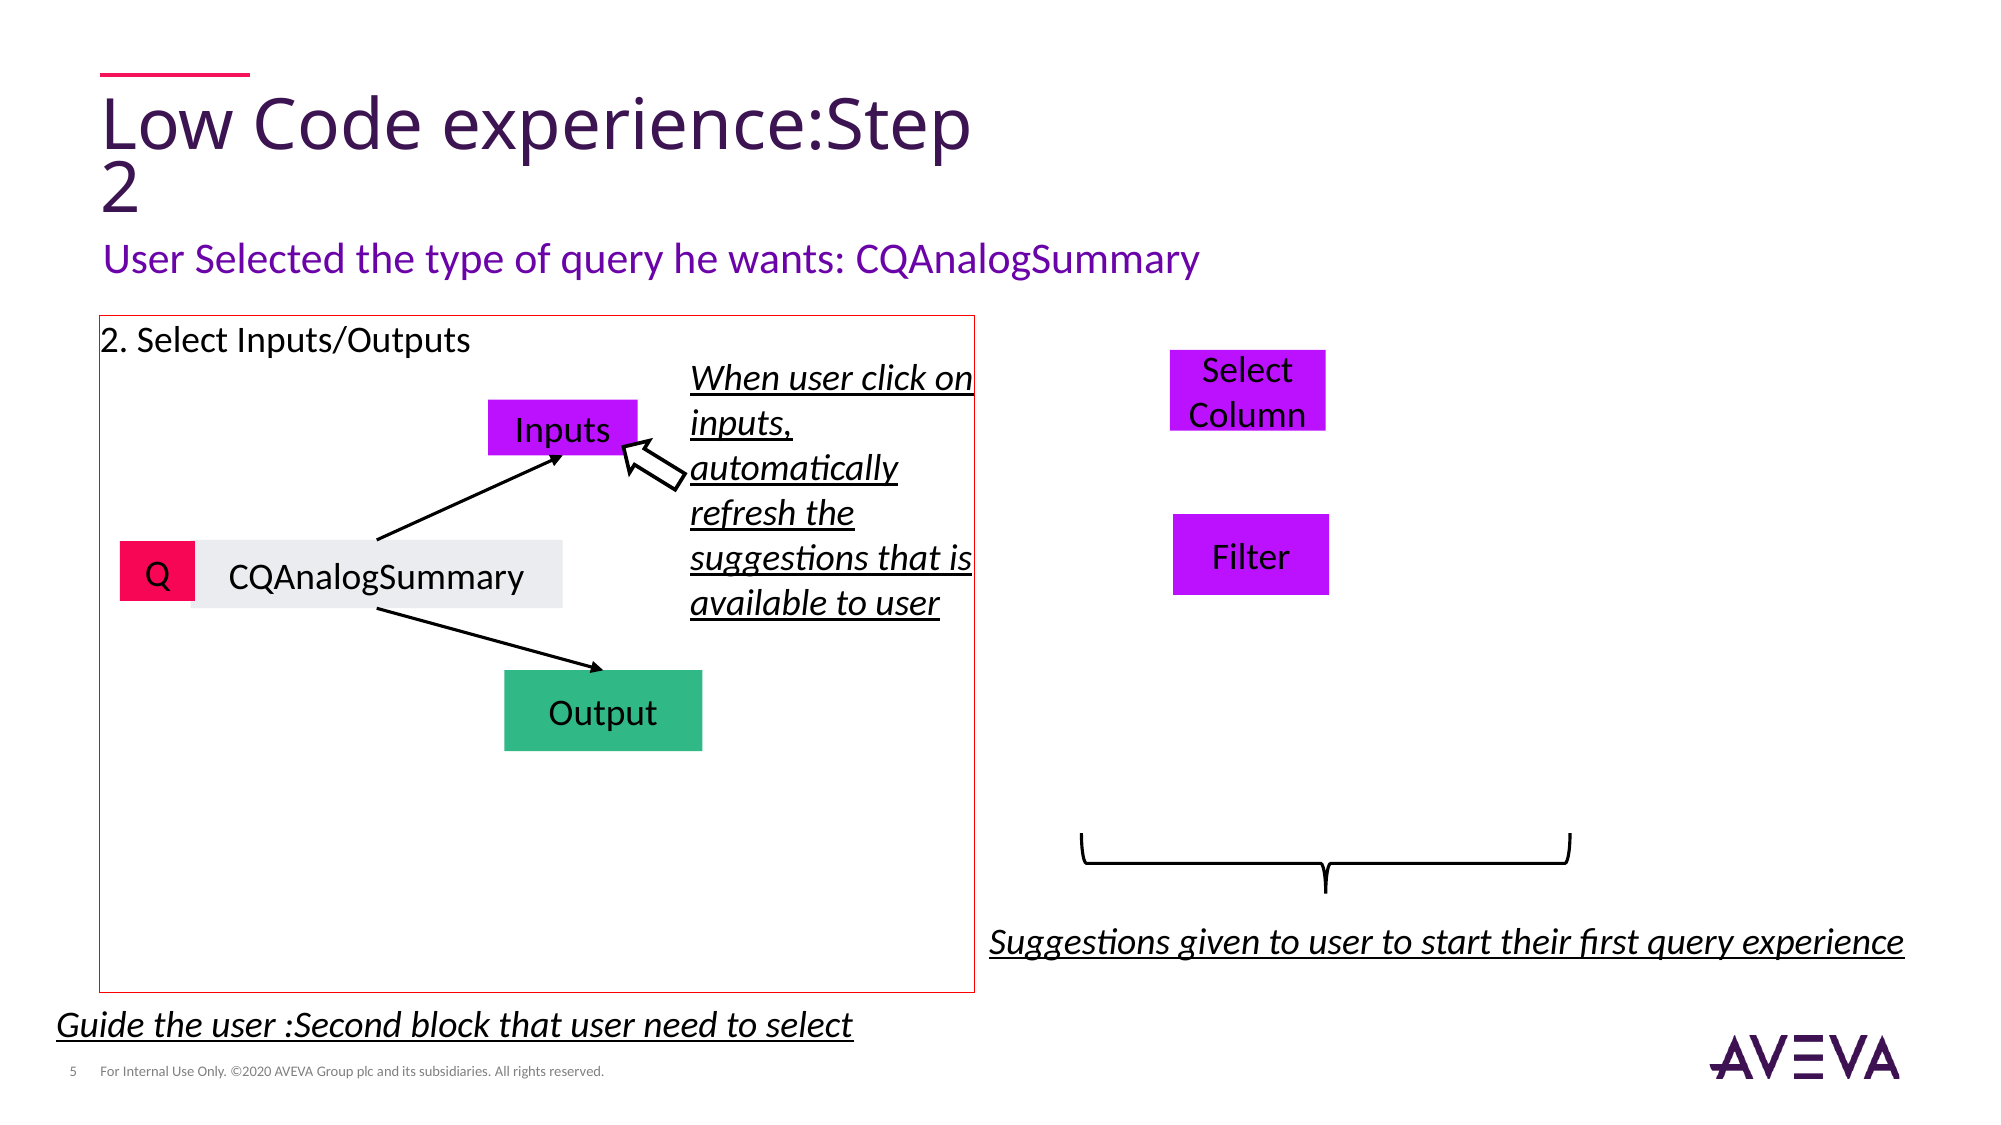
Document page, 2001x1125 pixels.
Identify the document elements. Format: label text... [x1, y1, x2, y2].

text_box CQAnalogSummary [190, 539, 564, 609]
text_box [1080, 833, 1571, 894]
list 2. Select Inputs/Outputs [99, 315, 975, 992]
text_box Filter [1172, 513, 1330, 596]
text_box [376, 608, 604, 671]
list User Selected the type of query he wants: CQAnalogSummary [99, 233, 1900, 287]
slide_number 5 [41, 1052, 77, 1080]
text_box When user click on inputs, automatically refresh the suggestions that is available to user [675, 346, 1013, 631]
text_box Output [503, 669, 703, 752]
text_box Q [119, 541, 195, 601]
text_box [376, 455, 563, 540]
text_box Inputs [487, 399, 639, 456]
footer For Internal Use Only. ©2020 AVEVA Group plc and its subsidiaries. All rights reserved. [100, 1026, 1280, 1080]
text_box Guide the user :Second block that user need to select [41, 992, 1031, 1052]
title Low Code experience:Step 2 [100, 96, 1013, 228]
text_box Select Column [1169, 349, 1327, 432]
text_box [622, 439, 675, 491]
text_box Suggestions given to user to start their first query experience [974, 909, 1964, 970]
